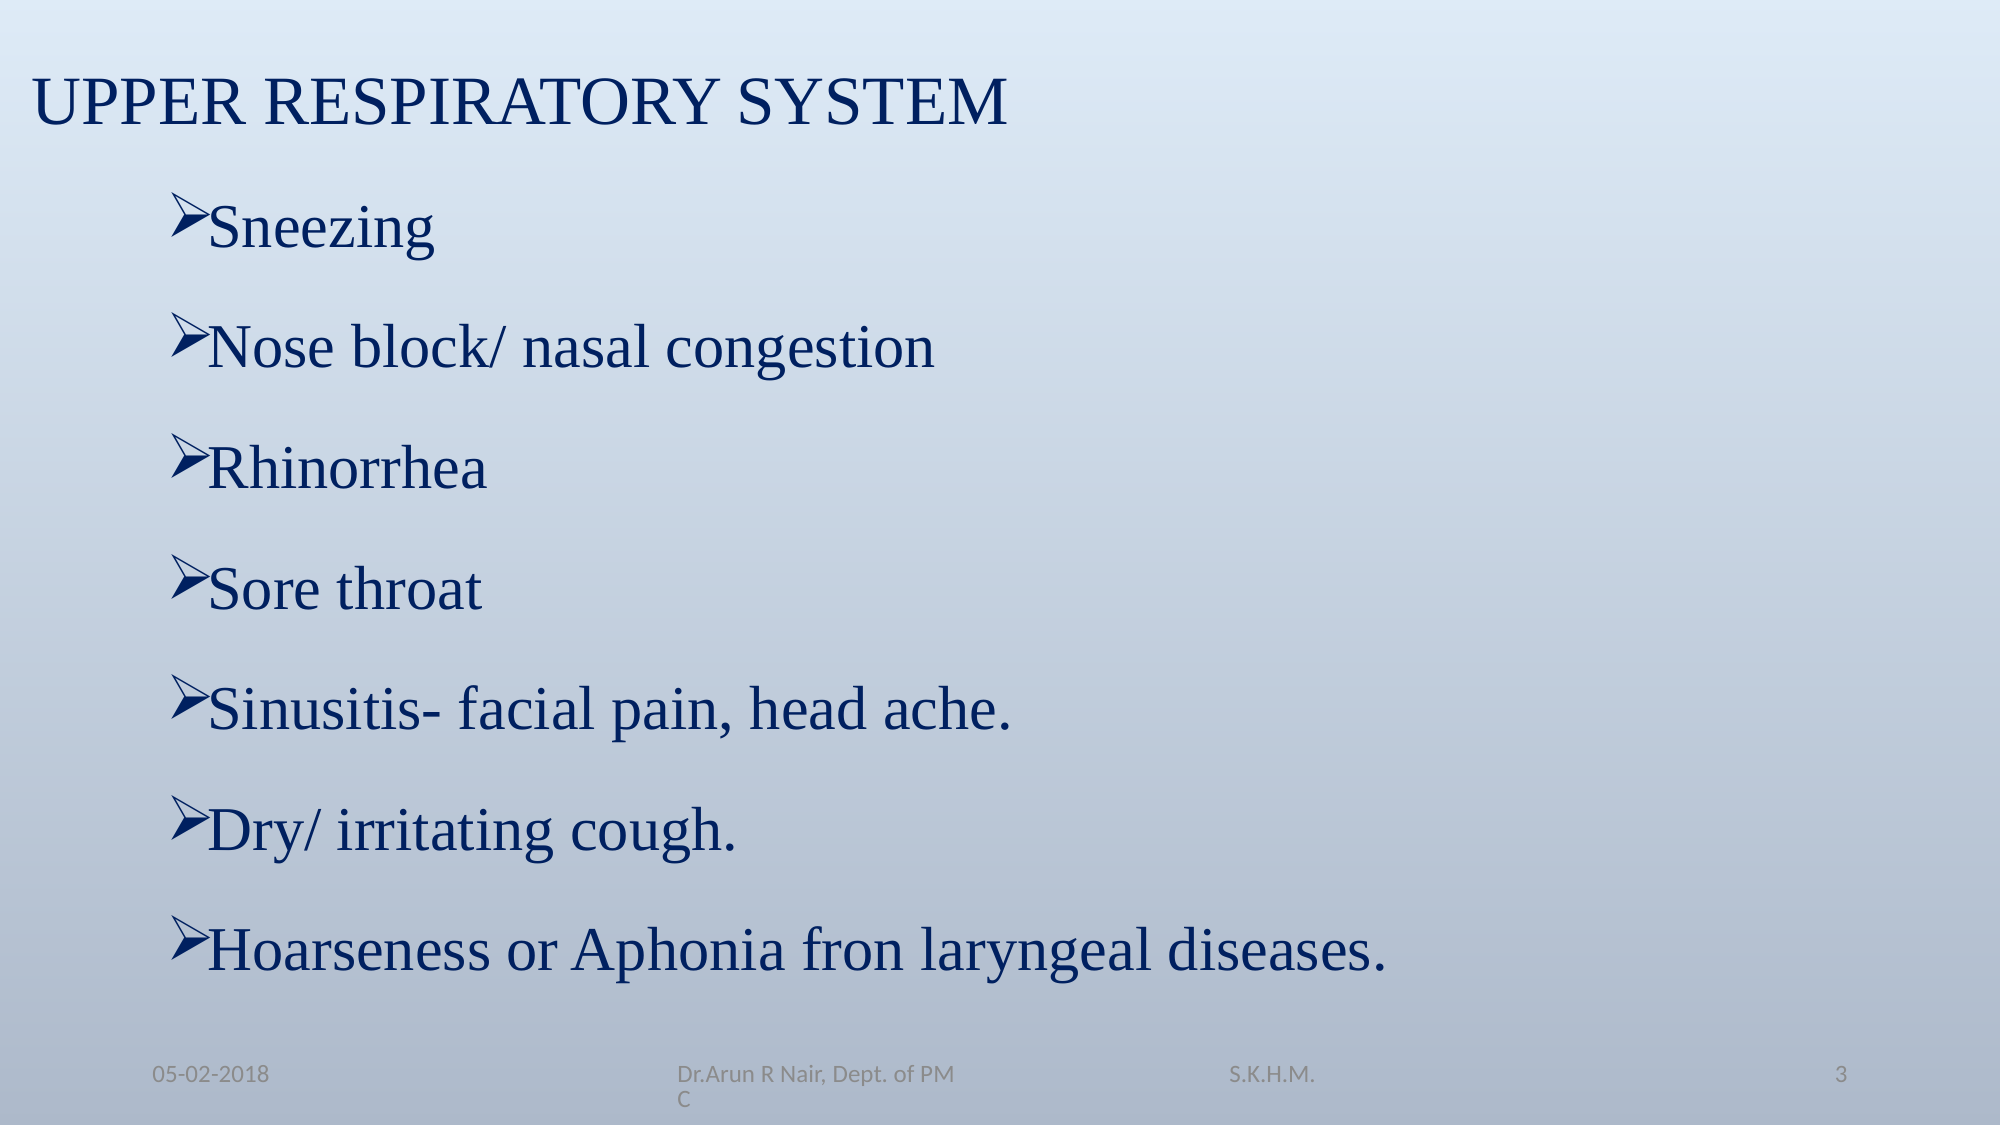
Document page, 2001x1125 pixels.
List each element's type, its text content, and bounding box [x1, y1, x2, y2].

footer Dr.Arun R Nair, Dept. of PM S.K.H.M.C [662, 1042, 1338, 1103]
slide_number 3 [1412, 1042, 1863, 1103]
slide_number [137, 1042, 588, 1103]
list UPPER RESPIRATORY SYSTEM Sneezing Nose block/ nasal congestion Rhinorrhea Sore throat Sinusitis- facial pain, head ache. Dry/ irritating cough. Hoarseness or Aphonia fron laryngeal diseases. [16, 57, 2000, 996]
